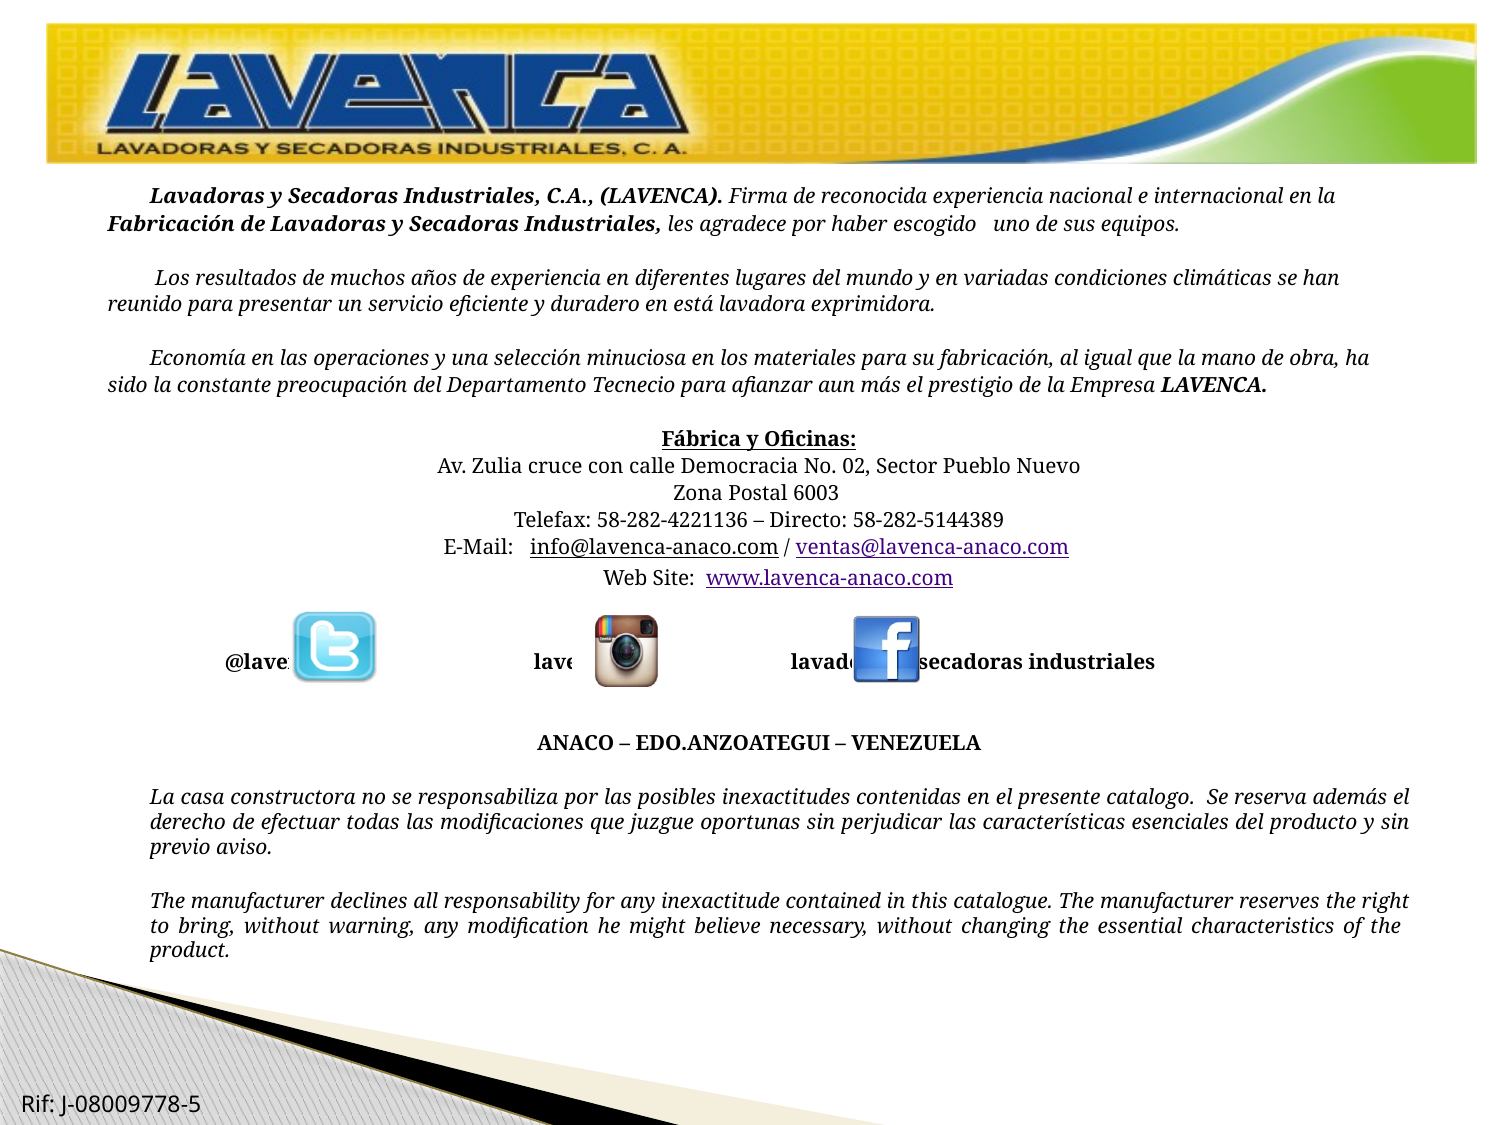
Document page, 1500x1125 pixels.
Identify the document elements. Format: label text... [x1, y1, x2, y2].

list Lavadoras y Secadoras Industriales, C.A., (LAVENCA). Firma de reconocida experiencia nacional e internacional en la Fabricación de Lavadoras y Secadoras Industriales, les agradece por haber escogido uno de sus equipos. Los resultados de muchos años de experiencia en diferentes lugares del mundo y en variadas condiciones climáticas se han reunido para presentar un servicio eficiente y duradero en está lavadora exprimidora. Economía en las operaciones y una selección minuciosa en los materiales para su fabricación, al igual que la mano de obra, ha sido la constante preocupación del Departamento Tecnecio para afianzar aun más el prestigio de la Empresa LAVENCA. Fábrica y Oficinas: Av. Zulia cruce con calle Democracia No. 02, Sector Pueblo Nuevo Zona Postal 6003 Telefax: 58-282-4221136 – Directo: 58-282-5144389 E-Mail: info@lavenca-anaco.com / ventas@lavenca-anaco.com Web Site: www.lavenca-anaco.com @lavenca lavenca lavadoras y secadoras industriales ANACO – EDO.ANZOATEGUI – VENEZUELA La casa constructora no se responsabiliza por las posibles inexactitudes contenidas en el presente catalogo. Se reserva además el derecho de efectuar todas las modificaciones que juzgue oportunas sin perjudicar las características esenciales del producto y sin previo aviso. The manufacturer declines all responsability for any inexactitude contained in this catalogue. The manufacturer reserves the right to bring, without warning, any modification he might believe necessary, without changing the essential characteristics of the product. [75, 176, 1425, 986]
picture [572, 615, 680, 687]
picture [852, 615, 920, 683]
picture [288, 609, 382, 685]
picture [46, 23, 1477, 165]
text_box Rif: J-08009778-5 [0, 1082, 282, 1125]
